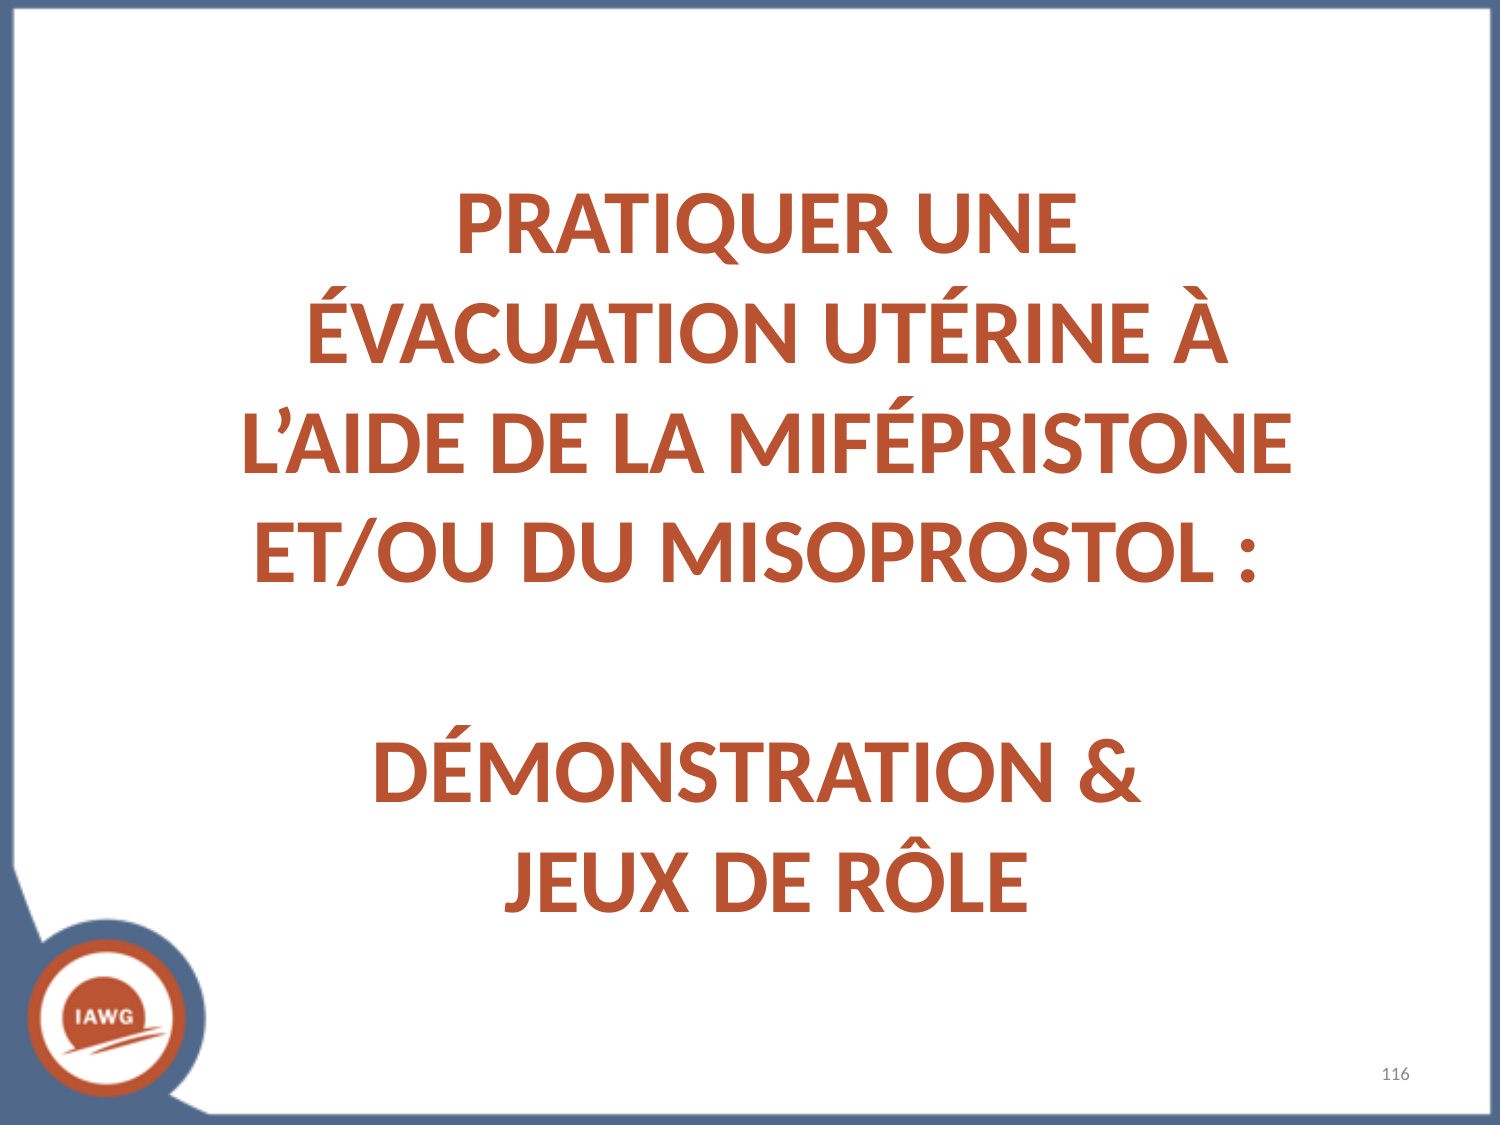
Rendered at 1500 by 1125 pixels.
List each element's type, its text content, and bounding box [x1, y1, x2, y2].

picture [0, 0, 1500, 1125]
title PRATIQUER UNE ÉVACUATION UTÉRINE À L’AIDE DE LA MIFÉPRISTONE ET/OU DU MISOPROSTOL : DÉMONSTRATION & JEUX DE RÔLE [214, 434, 1321, 659]
slide_number ‹#› [1074, 1042, 1425, 1103]
